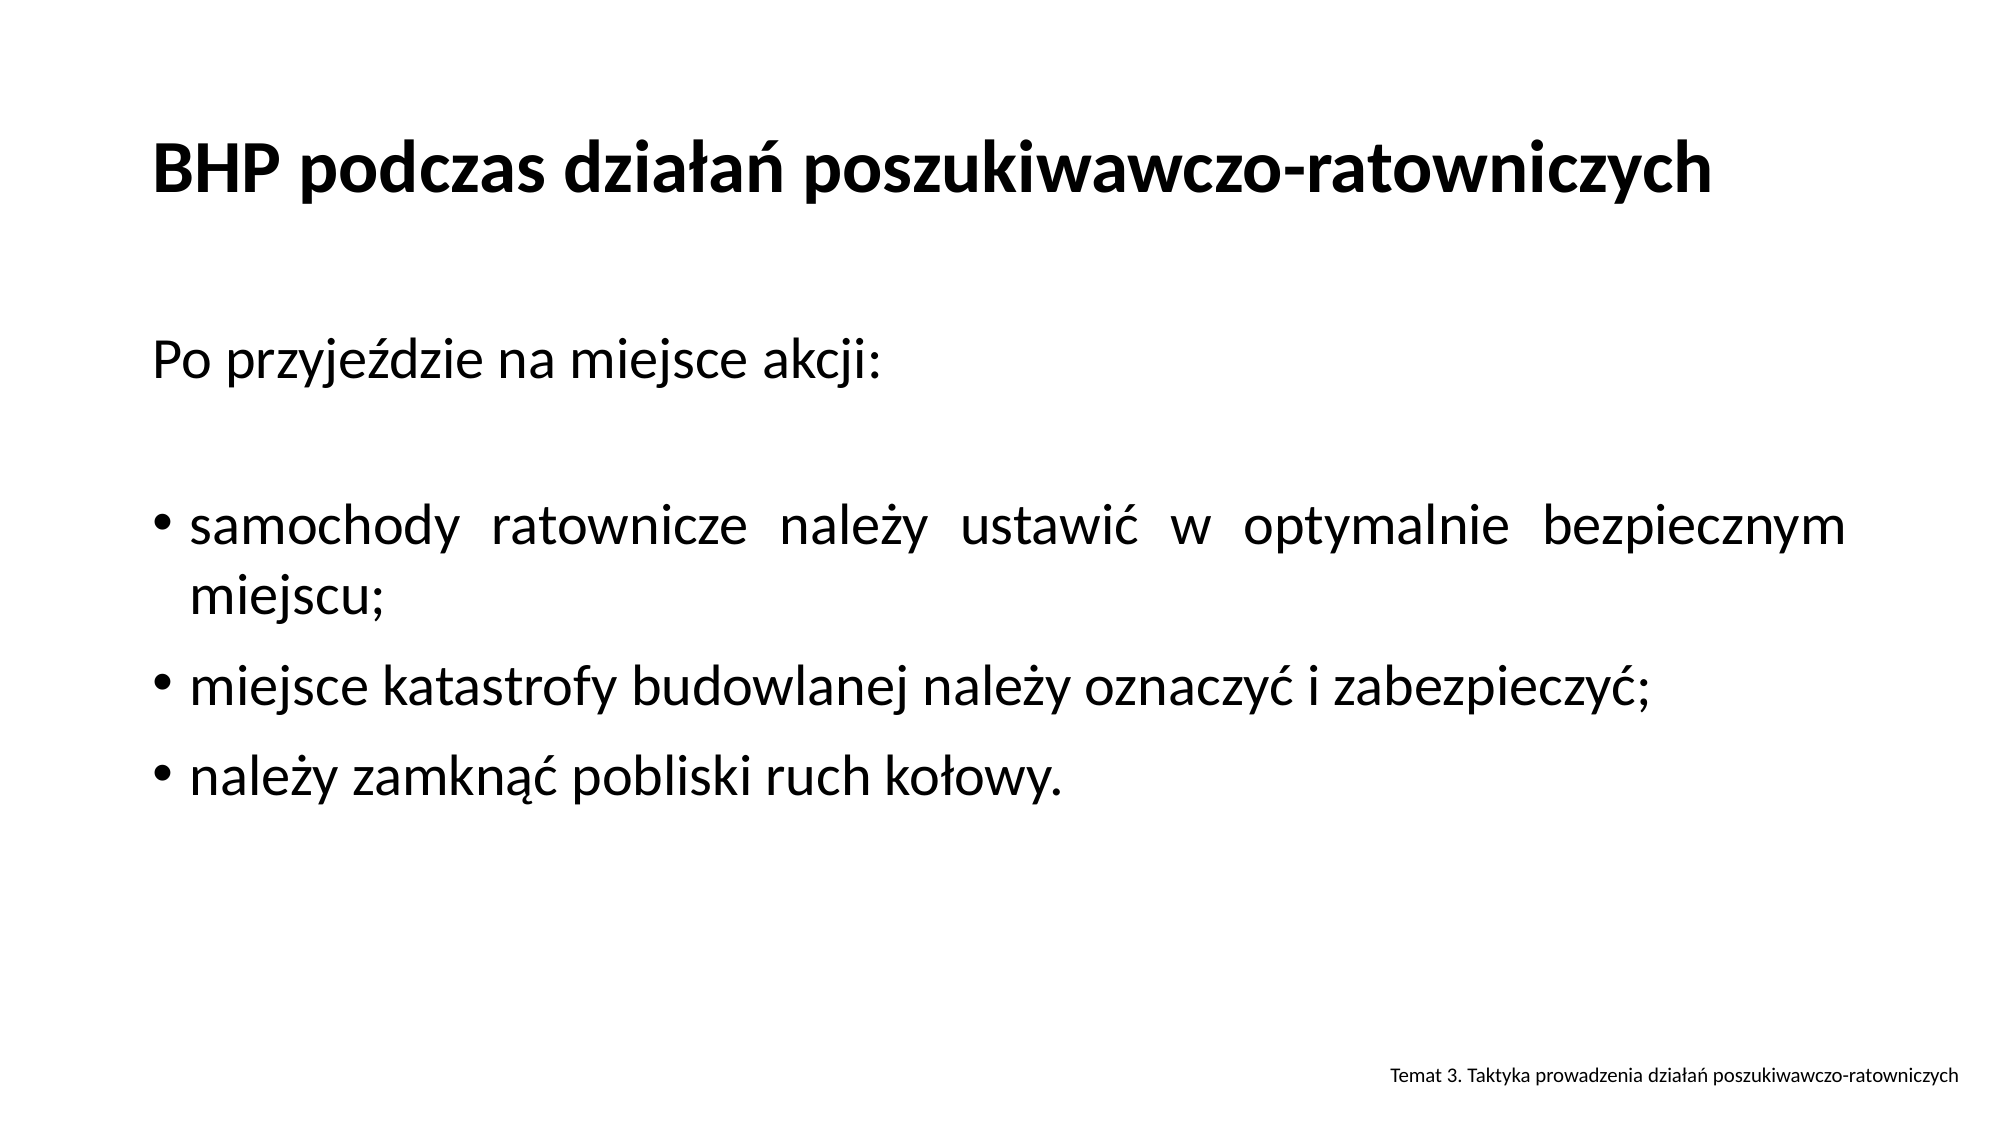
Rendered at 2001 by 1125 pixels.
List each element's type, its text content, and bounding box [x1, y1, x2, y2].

text_box Temat 3. Taktyka prowadzenia działań poszukiwawczo-ratowniczych [1375, 1054, 1983, 1094]
title BHP podczas działań poszukiwawczo-ratowniczych [137, 59, 1863, 278]
list Po przyjeździe na miejsce akcji: samochody ratownicze należy ustawić w optymalnie bezpiecznym miejscu; miejsce katastrofy budowlanej należy oznaczyć i zabezpieczyć; należy zamknąć pobliski ruch kołowy. [137, 321, 1863, 840]
